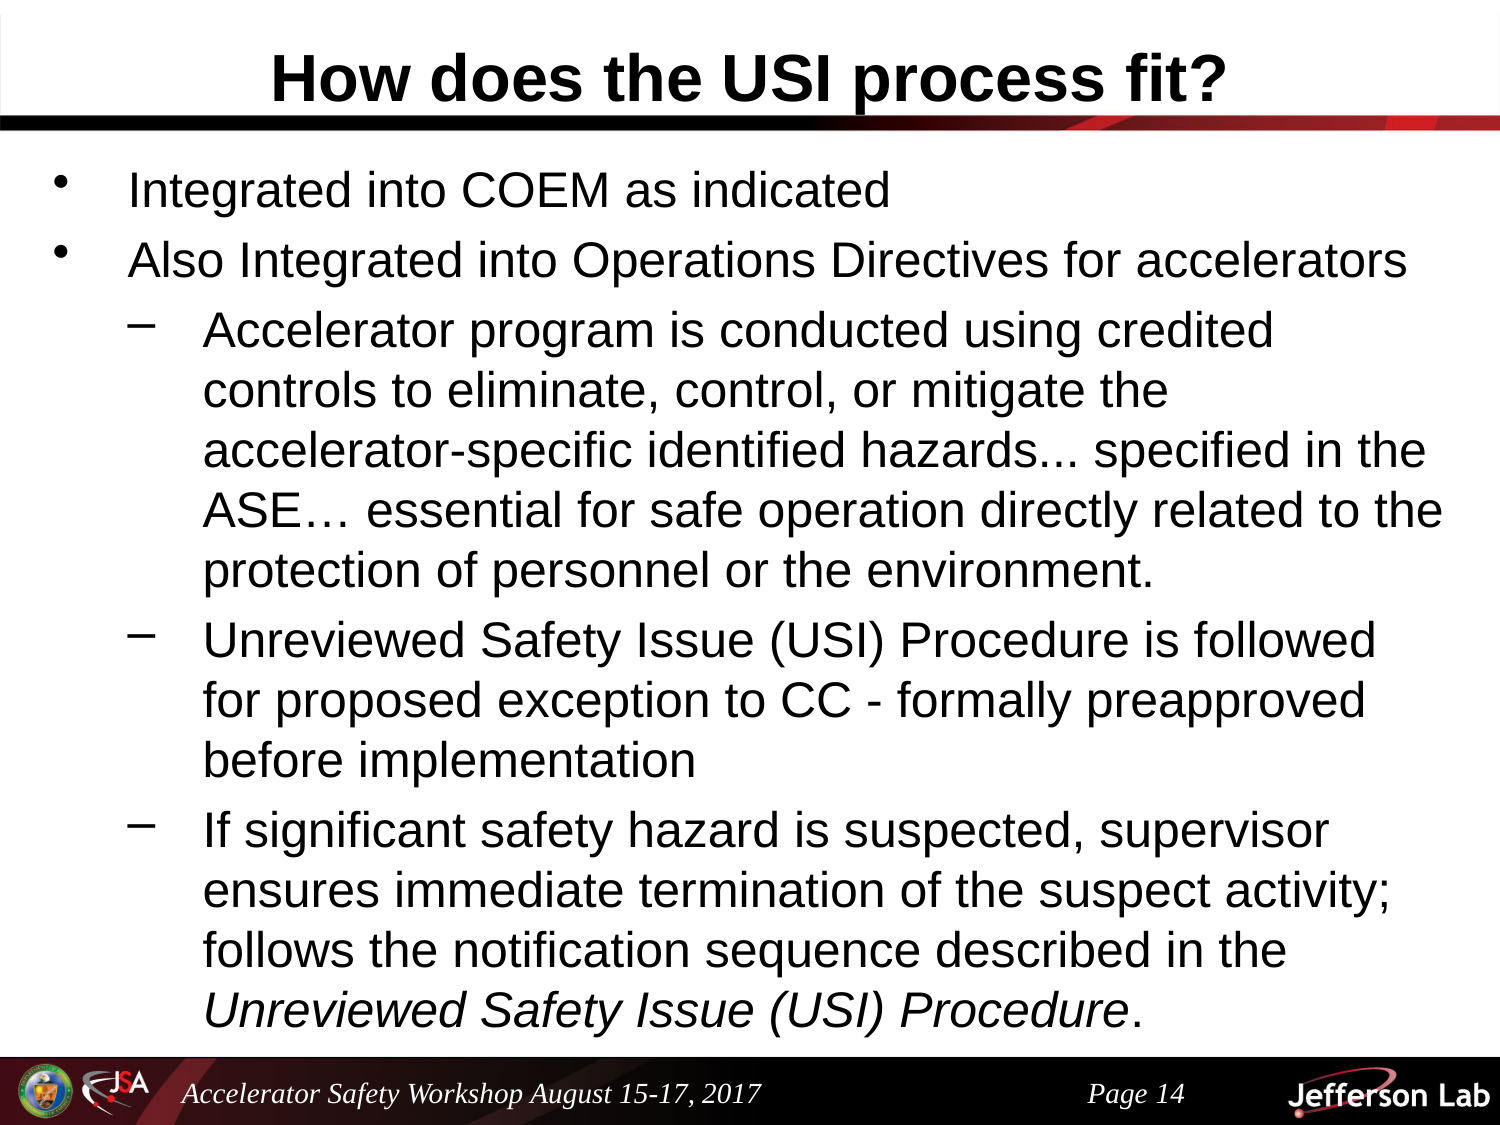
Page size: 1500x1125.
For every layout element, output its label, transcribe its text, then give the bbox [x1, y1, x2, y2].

picture [0, 0, 1500, 1125]
title How does the USI process fit? [112, 0, 1388, 149]
list Integrated into COEM as indicated Also Integrated into Operations Directives for accelerators Accelerator program is conducted using credited controls to eliminate, control, or mitigate the accelerator-specific identified hazards... specified in the ASE… essential for safe operation directly related to the protection of personnel or the environment. Unreviewed Safety Issue (USI) Procedure is followed for proposed exception to CC - formally preapproved before implementation If significant safety hazard is suspected, supervisor ensures immediate termination of the suspect activity; follows the notification sequence described in the Unreviewed Safety Issue (USI) Procedure. [37, 149, 1463, 1026]
